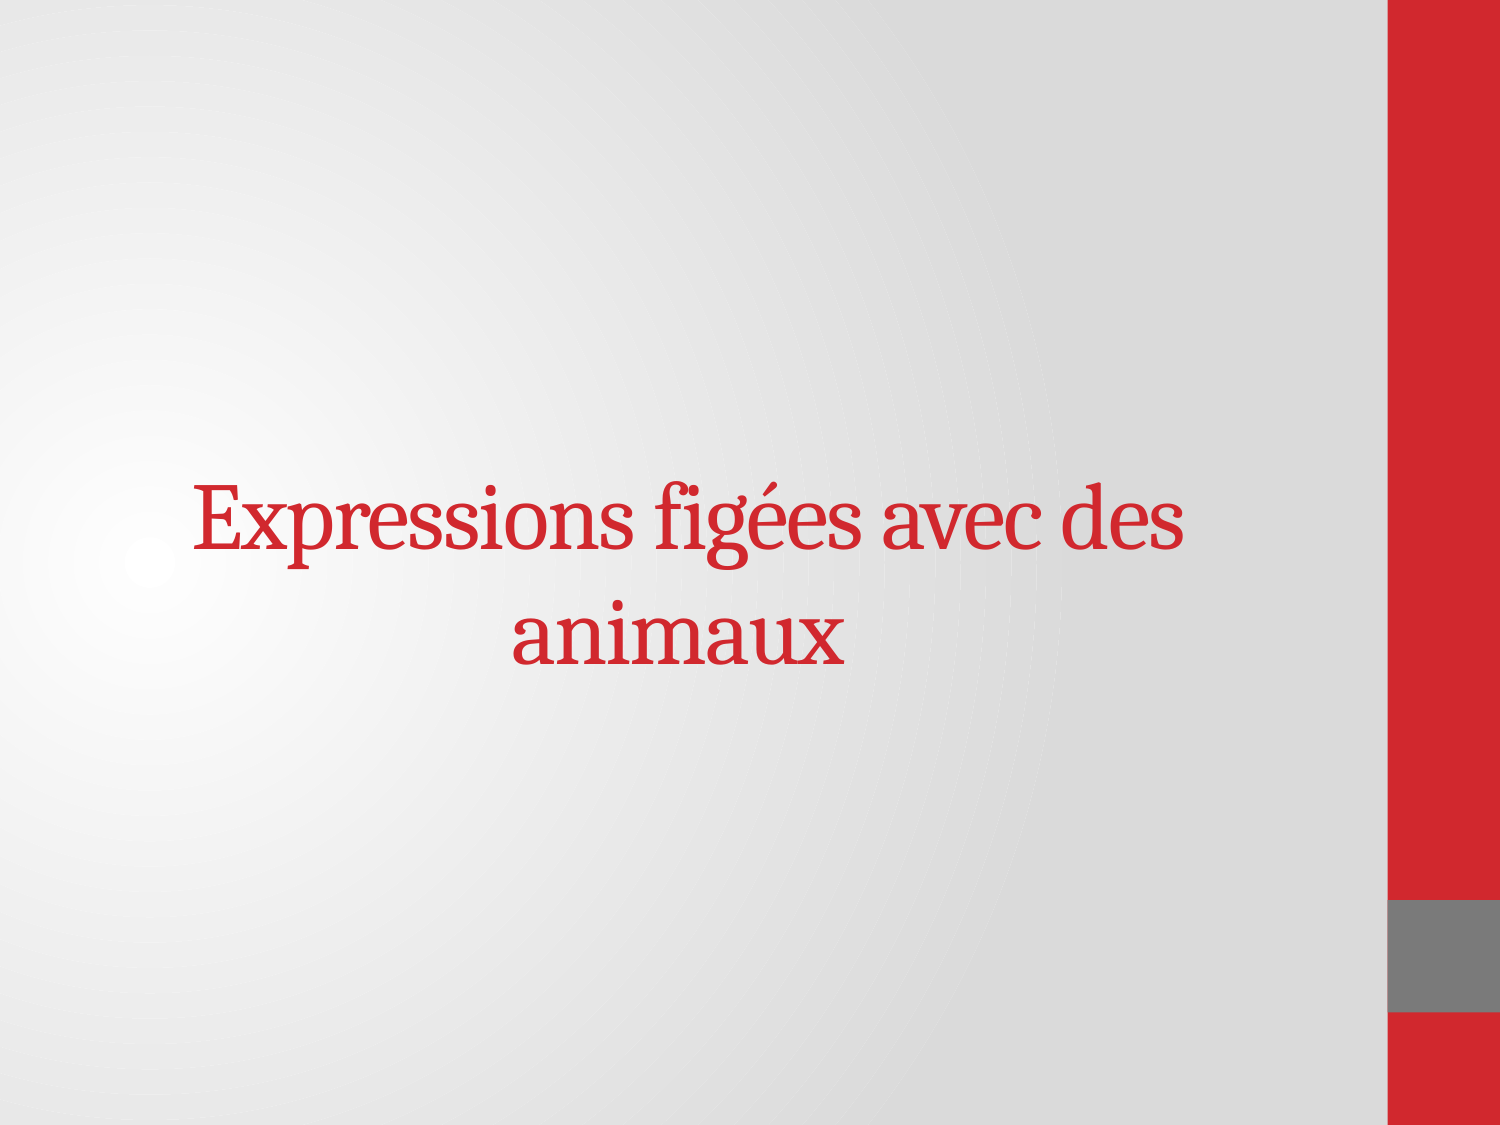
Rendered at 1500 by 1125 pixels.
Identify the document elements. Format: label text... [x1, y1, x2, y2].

title Expressions figées avec des animaux [62, 474, 1313, 663]
